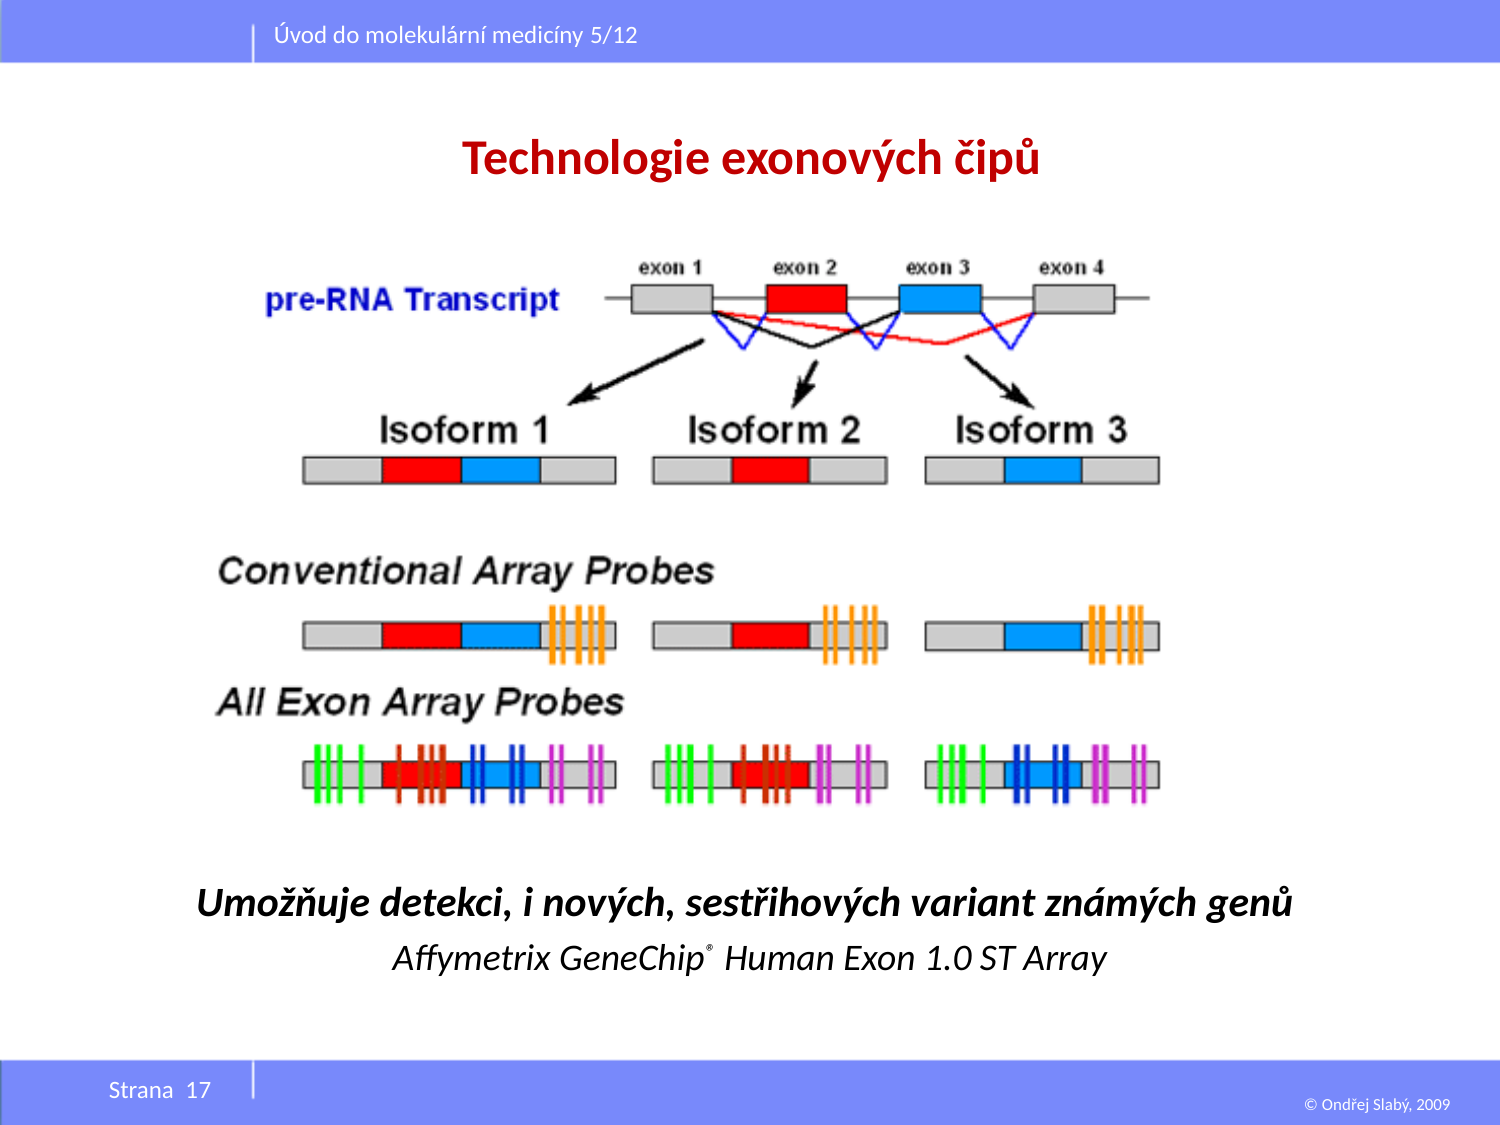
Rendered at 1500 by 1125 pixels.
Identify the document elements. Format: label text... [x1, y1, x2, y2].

text_box Technologie exonových čipů [447, 117, 1057, 192]
text_box Strana 17 [94, 1066, 227, 1112]
text_box Affymetrix GeneChip® Human Exon 1.0 ST Array [378, 925, 1122, 986]
picture [0, 0, 1500, 1125]
text_box Úvod do molekulární medicíny 5/12 [259, 11, 653, 57]
text_box Umožňuje detekci, i nových, sestřihových variant známých genů [181, 867, 1309, 932]
text_box © Ondřej Slabý, 2009 [1289, 1066, 1466, 1121]
